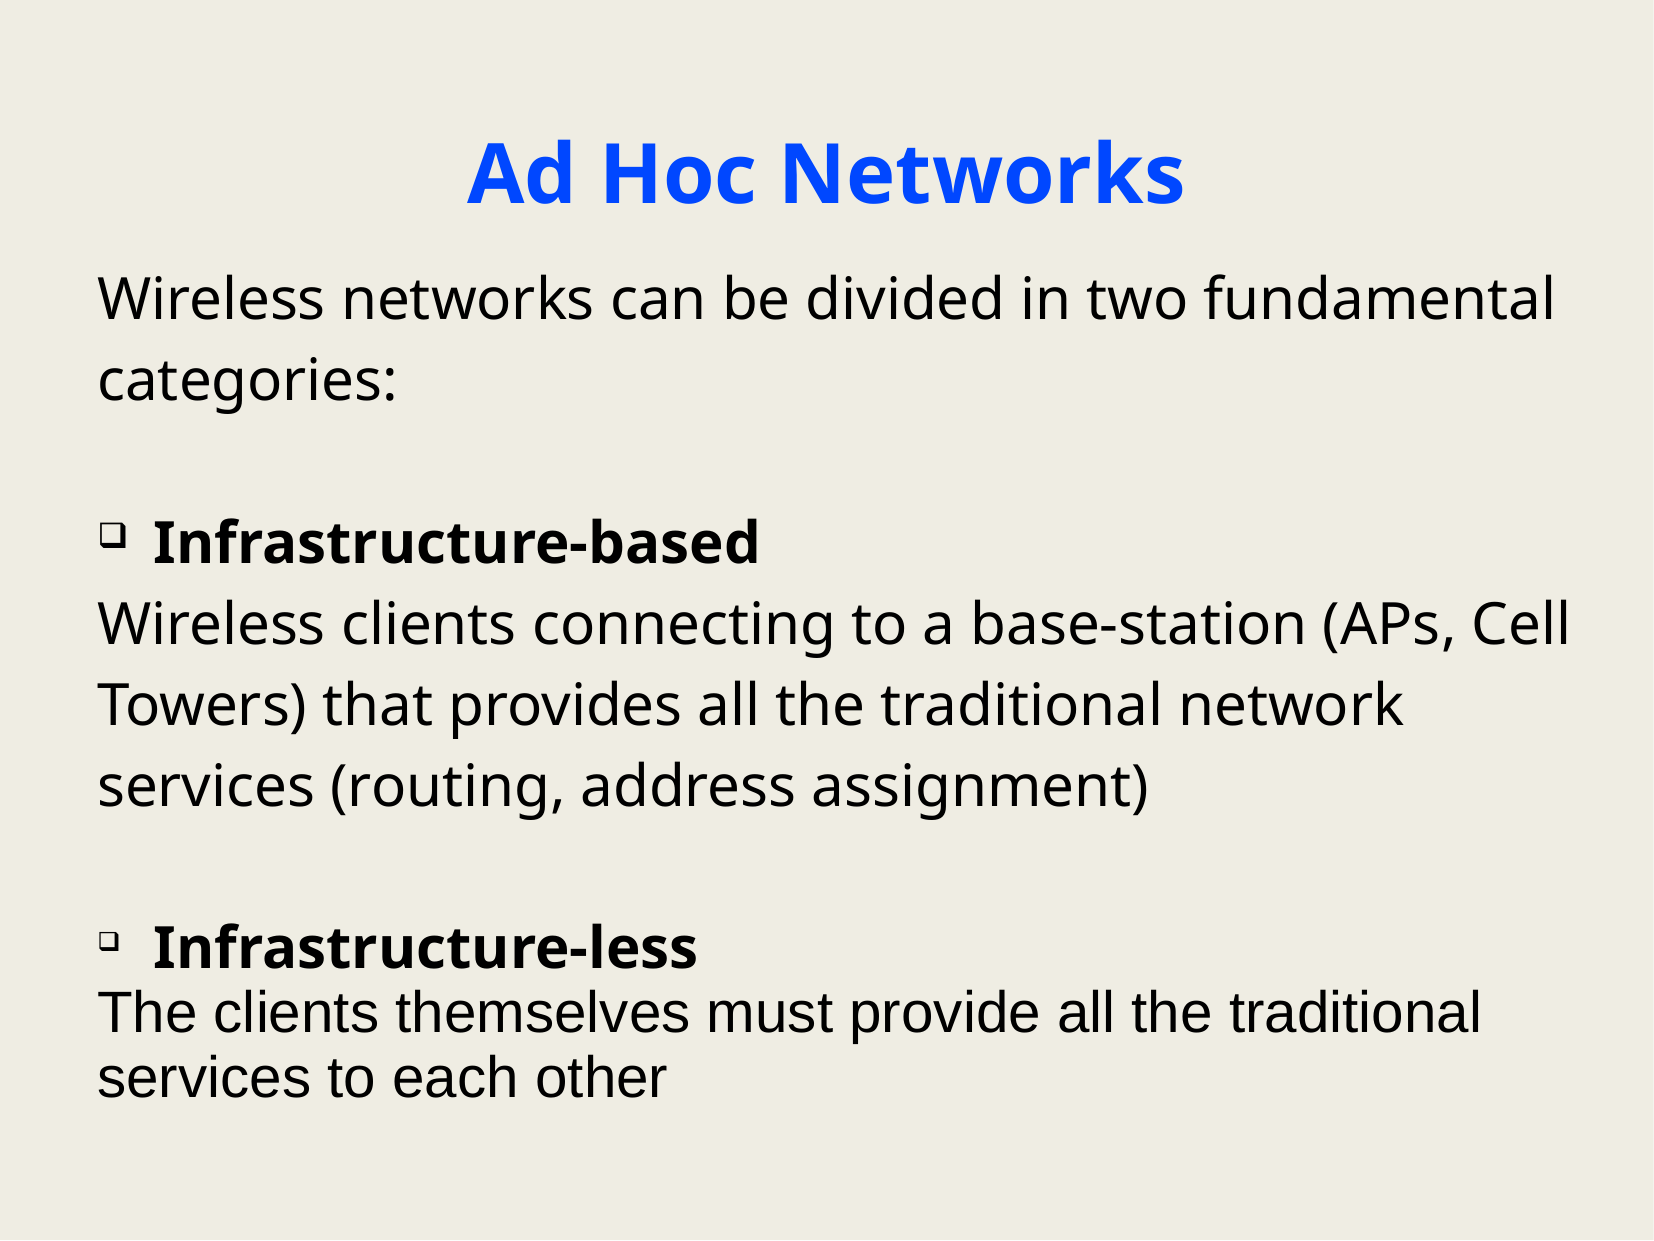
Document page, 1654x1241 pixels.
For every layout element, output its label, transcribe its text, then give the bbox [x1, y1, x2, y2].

text_box Wireless networks can be divided in two fundamental categories: Infrastructure-based Wireless clients connecting to a base-station (APs, Cell Towers) that provides all the traditional network services (routing, address assignment) Infrastructure-less The clients themselves must provide all the traditional services to each other [47, 242, 1607, 1152]
title Ad Hoc Networks [82, 58, 1571, 242]
